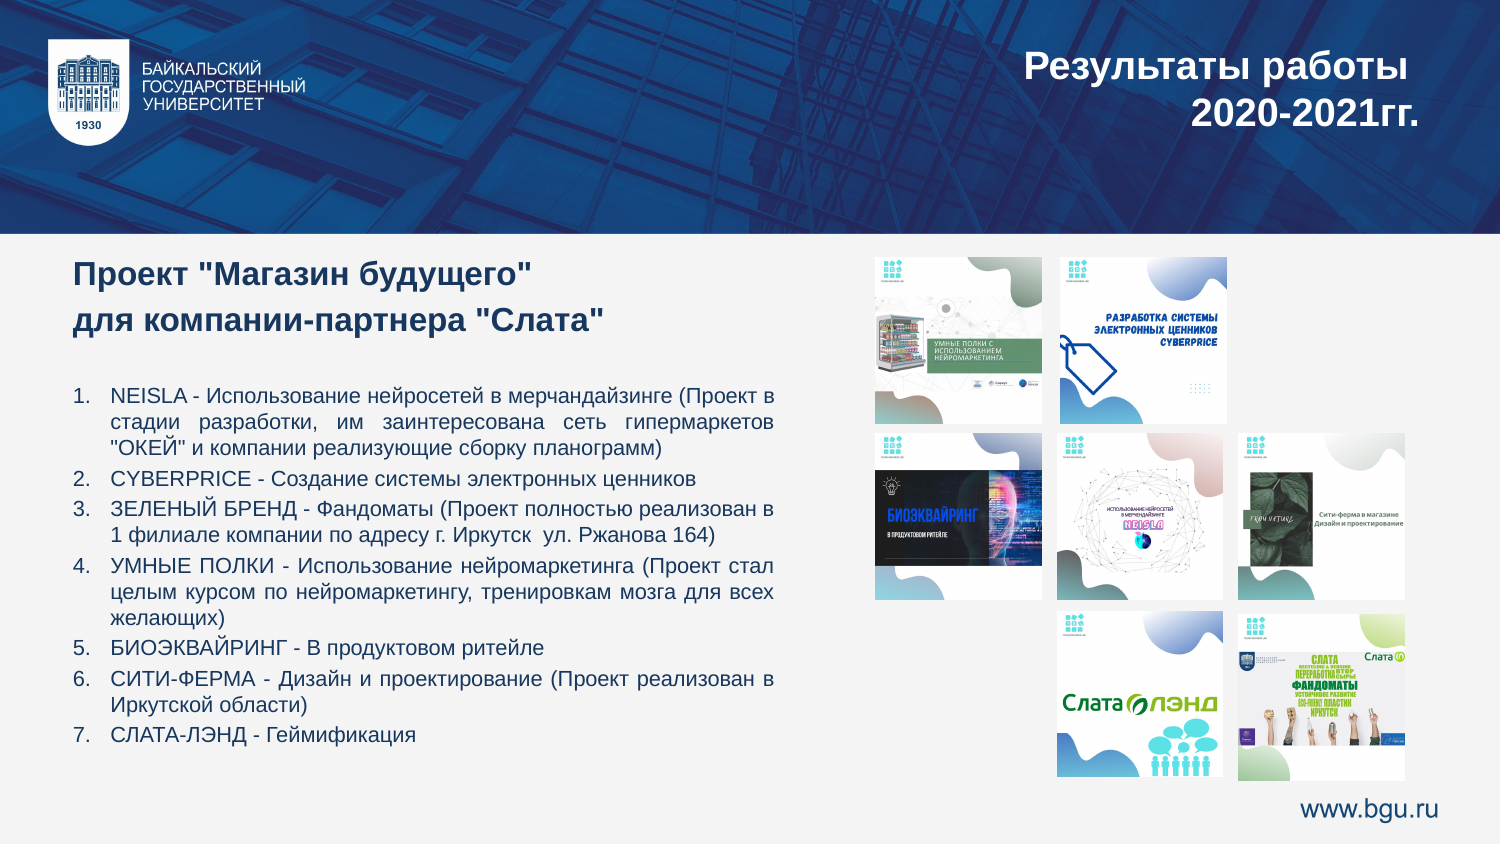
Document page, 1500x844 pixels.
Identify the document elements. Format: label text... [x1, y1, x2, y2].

list Проект "Магазин будущего" для компании-партнера "Слата" [57, 244, 727, 374]
text_box NEISLA - Использование нейросетей в мерчандайзинге (Проект в стадии разработки, им заинтересована сеть гипермаркетов "ОКЕЙ" и компании реализующие сборку планограмм) CYBERPRICE - Создание системы электронных ценников ЗЕЛЕНЫЙ БРЕНД - Фандоматы (Проект полностью реализован в 1 филиале компании по адресу г. Иркутск ул. Ржанова 164) УМНЫЕ ПОЛКИ - Использование нейромаркетинга (Проект стал целым курсом по нейромаркетингу, тренировкам мозга для всех желающих) БИОЭКВАЙРИНГ - В продуктовом ритейле СИТИ-ФЕРМА - Дизайн и проектирование (Проект реализован в Иркутской области) СЛАТА-ЛЭНД - Геймификация [57, 374, 791, 844]
picture [0, 0, 1500, 844]
list Результаты работы 2020-2021гг. [383, 32, 1436, 151]
